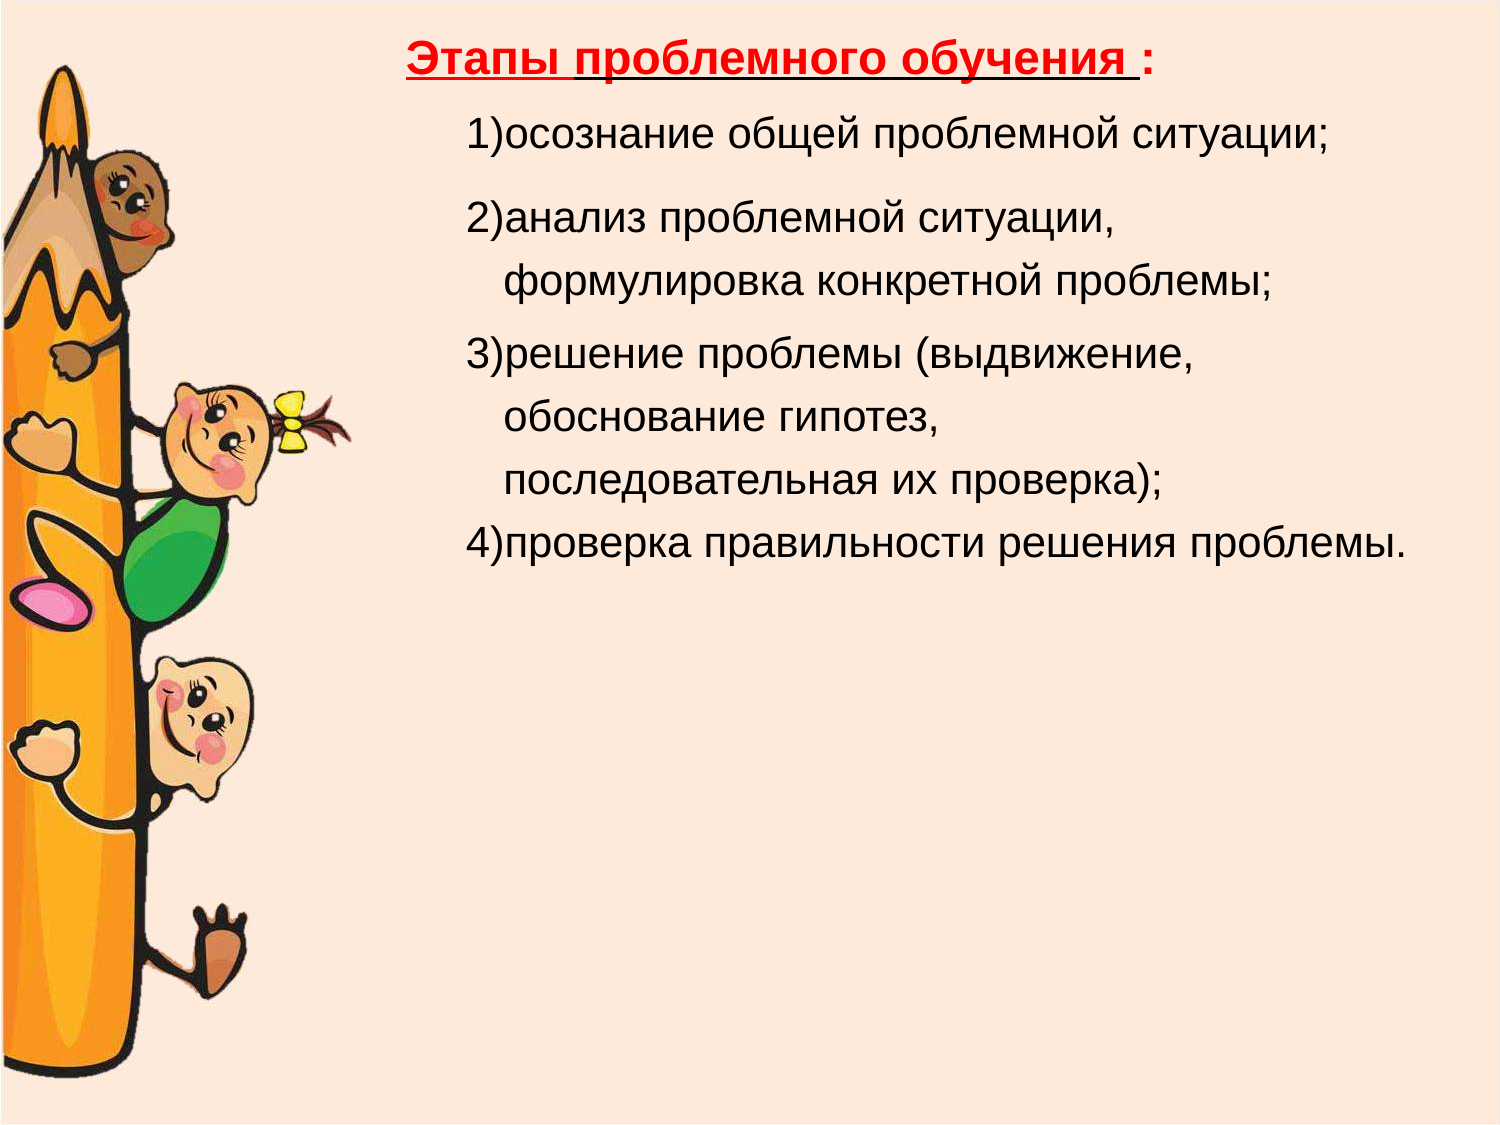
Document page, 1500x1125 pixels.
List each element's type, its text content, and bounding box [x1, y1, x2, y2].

text_box Этапы проблемного обучения : осознание общей проблемной ситуации; анализ проблемной ситуации, формулировка конкретной проблемы; решение проблемы (выдвижение, обоснование гипотез, последовательная их проверка); проверка правильности решения проблемы. [301, 19, 1435, 574]
picture [0, 0, 1500, 1125]
